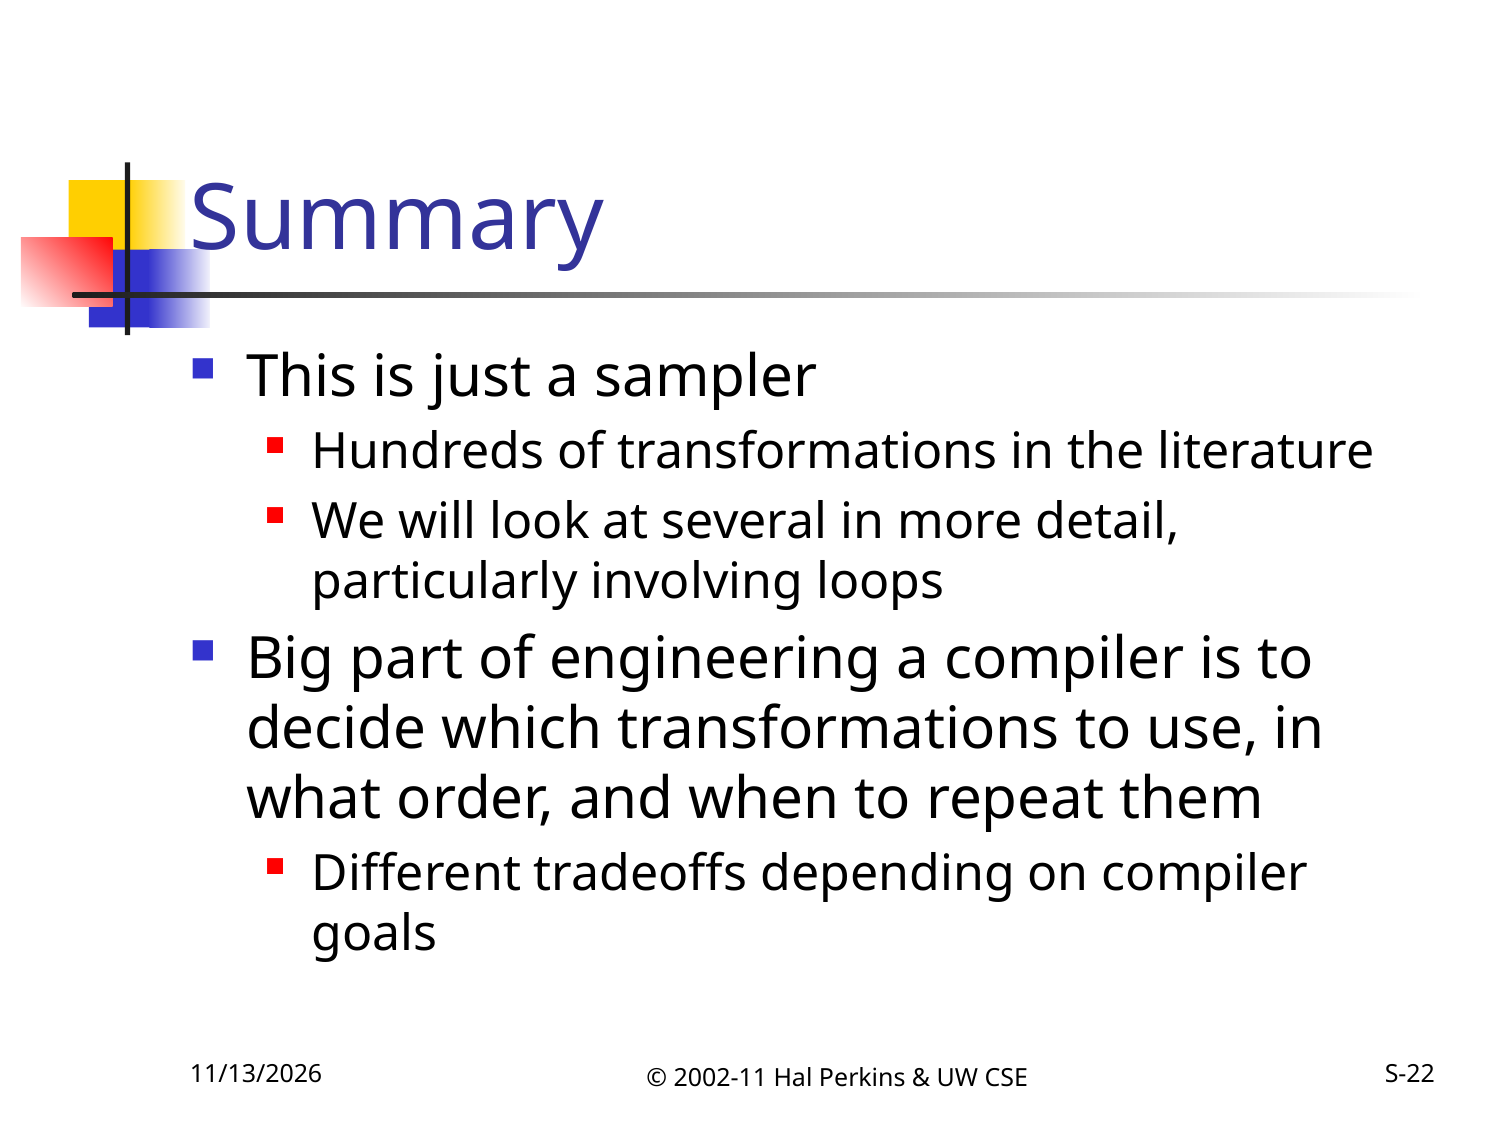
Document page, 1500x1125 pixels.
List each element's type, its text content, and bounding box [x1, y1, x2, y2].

footer © 2002-11 Hal Perkins & UW CSE [599, 1023, 1076, 1100]
slide_number S-22 [1137, 1023, 1451, 1100]
list This is just a sampler Hundreds of transformations in the literature We will look at several in more detail, particularly involving loops Big part of engineering a compiler is to decide which transformations to use, in what order, and when to repeat them Different tradeoffs depending on compiler goals [174, 331, 1450, 1006]
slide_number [174, 1023, 488, 1100]
title Summary [174, 35, 1454, 275]
